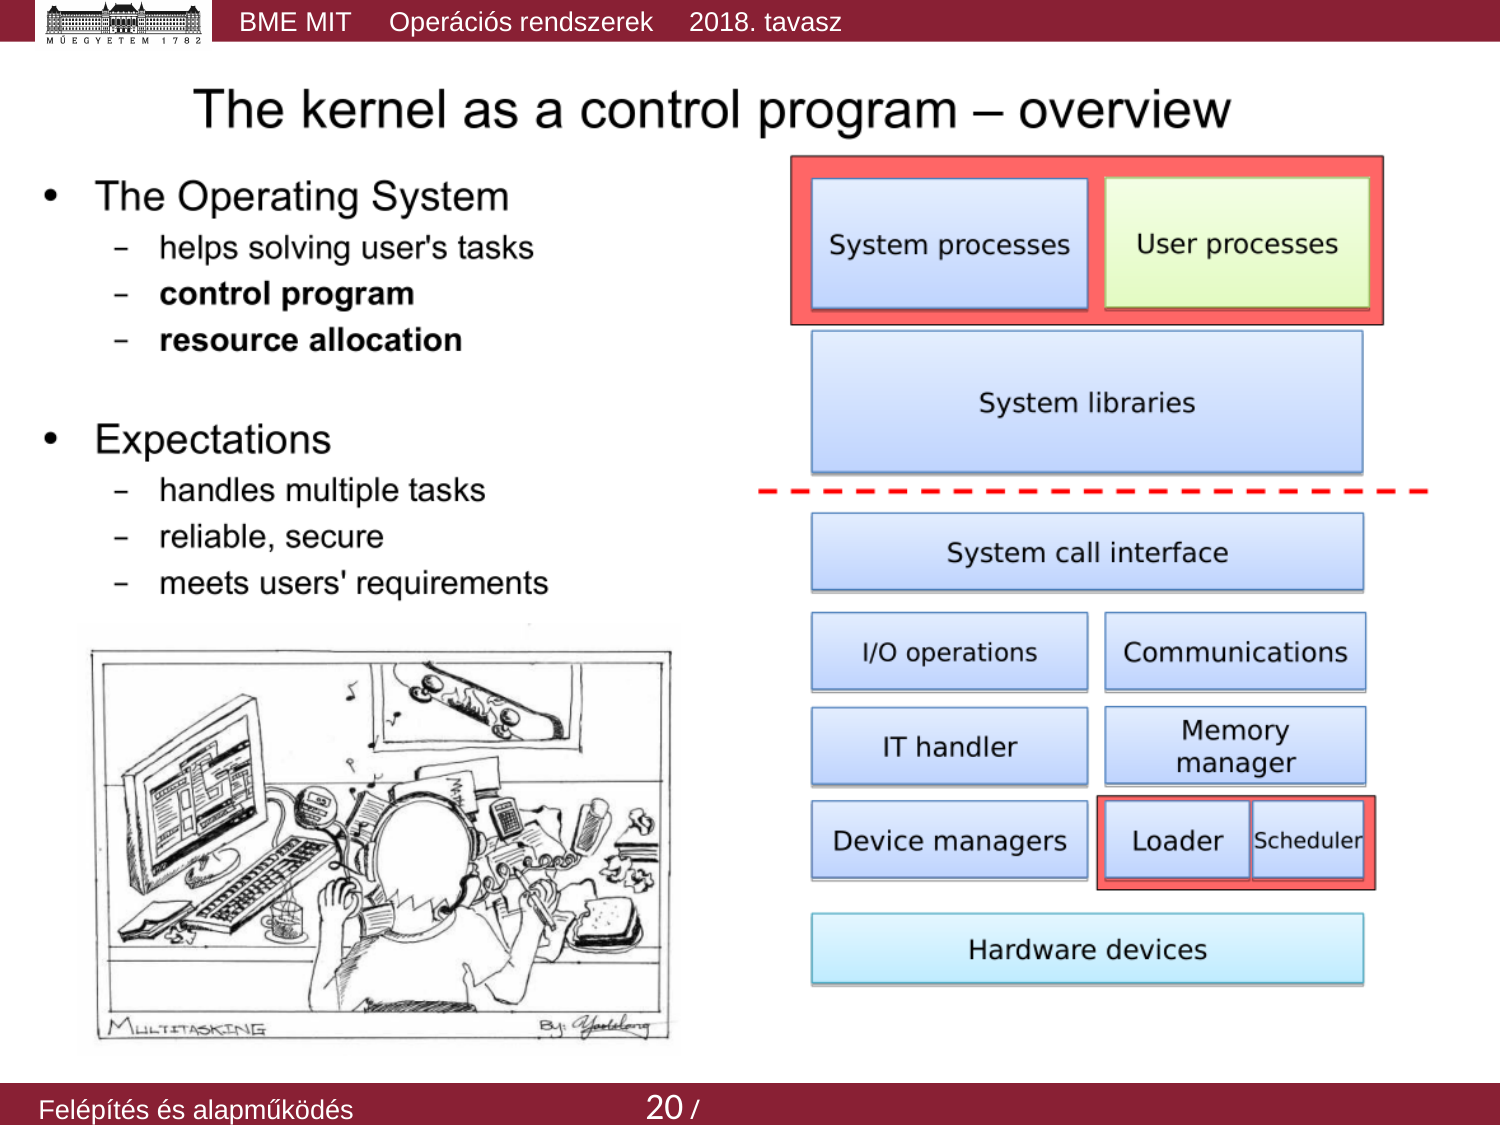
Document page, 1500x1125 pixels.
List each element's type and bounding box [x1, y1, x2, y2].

picture [35, 0, 212, 51]
picture [27, 52, 1439, 1056]
